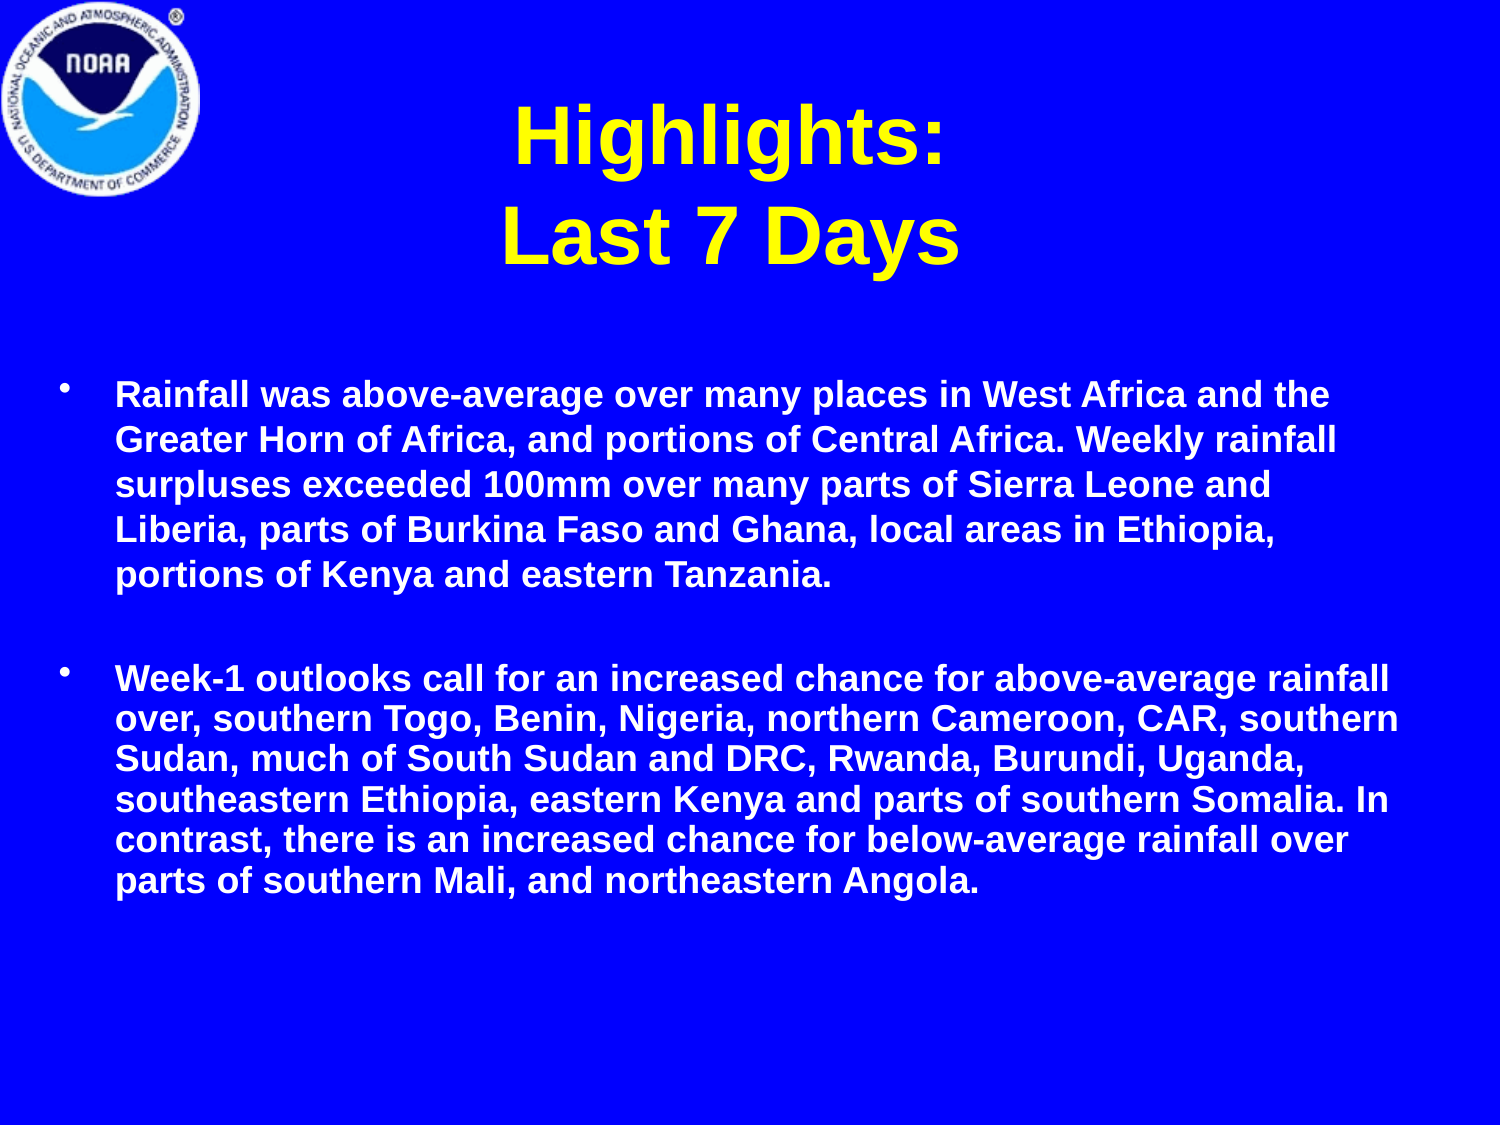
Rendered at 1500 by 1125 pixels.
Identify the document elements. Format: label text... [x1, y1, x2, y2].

title Highlights: Last 7 Days [137, 87, 1326, 276]
text_box Rainfall was above-average over many places in West Africa and the Greater Horn of Africa, and portions of Central Africa. Weekly rainfall surpluses exceeded 100mm over many parts of Sierra Leone and Liberia, parts of Burkina Faso and Ghana, local areas in Ethiopia, portions of Kenya and eastern Tanzania. Week-1 outlooks call for an increased chance for above-average rainfall over, southern Togo, Benin, Nigeria, northern Cameroon, CAR, southern Sudan, much of South Sudan and DRC, Rwanda, Burundi, Uganda, southeastern Ethiopia, eastern Kenya and parts of southern Somalia. In contrast, there is an increased chance for below-average rainfall over parts of southern Mali, and northeastern Angola. [43, 362, 1432, 1063]
picture [0, 0, 200, 200]
